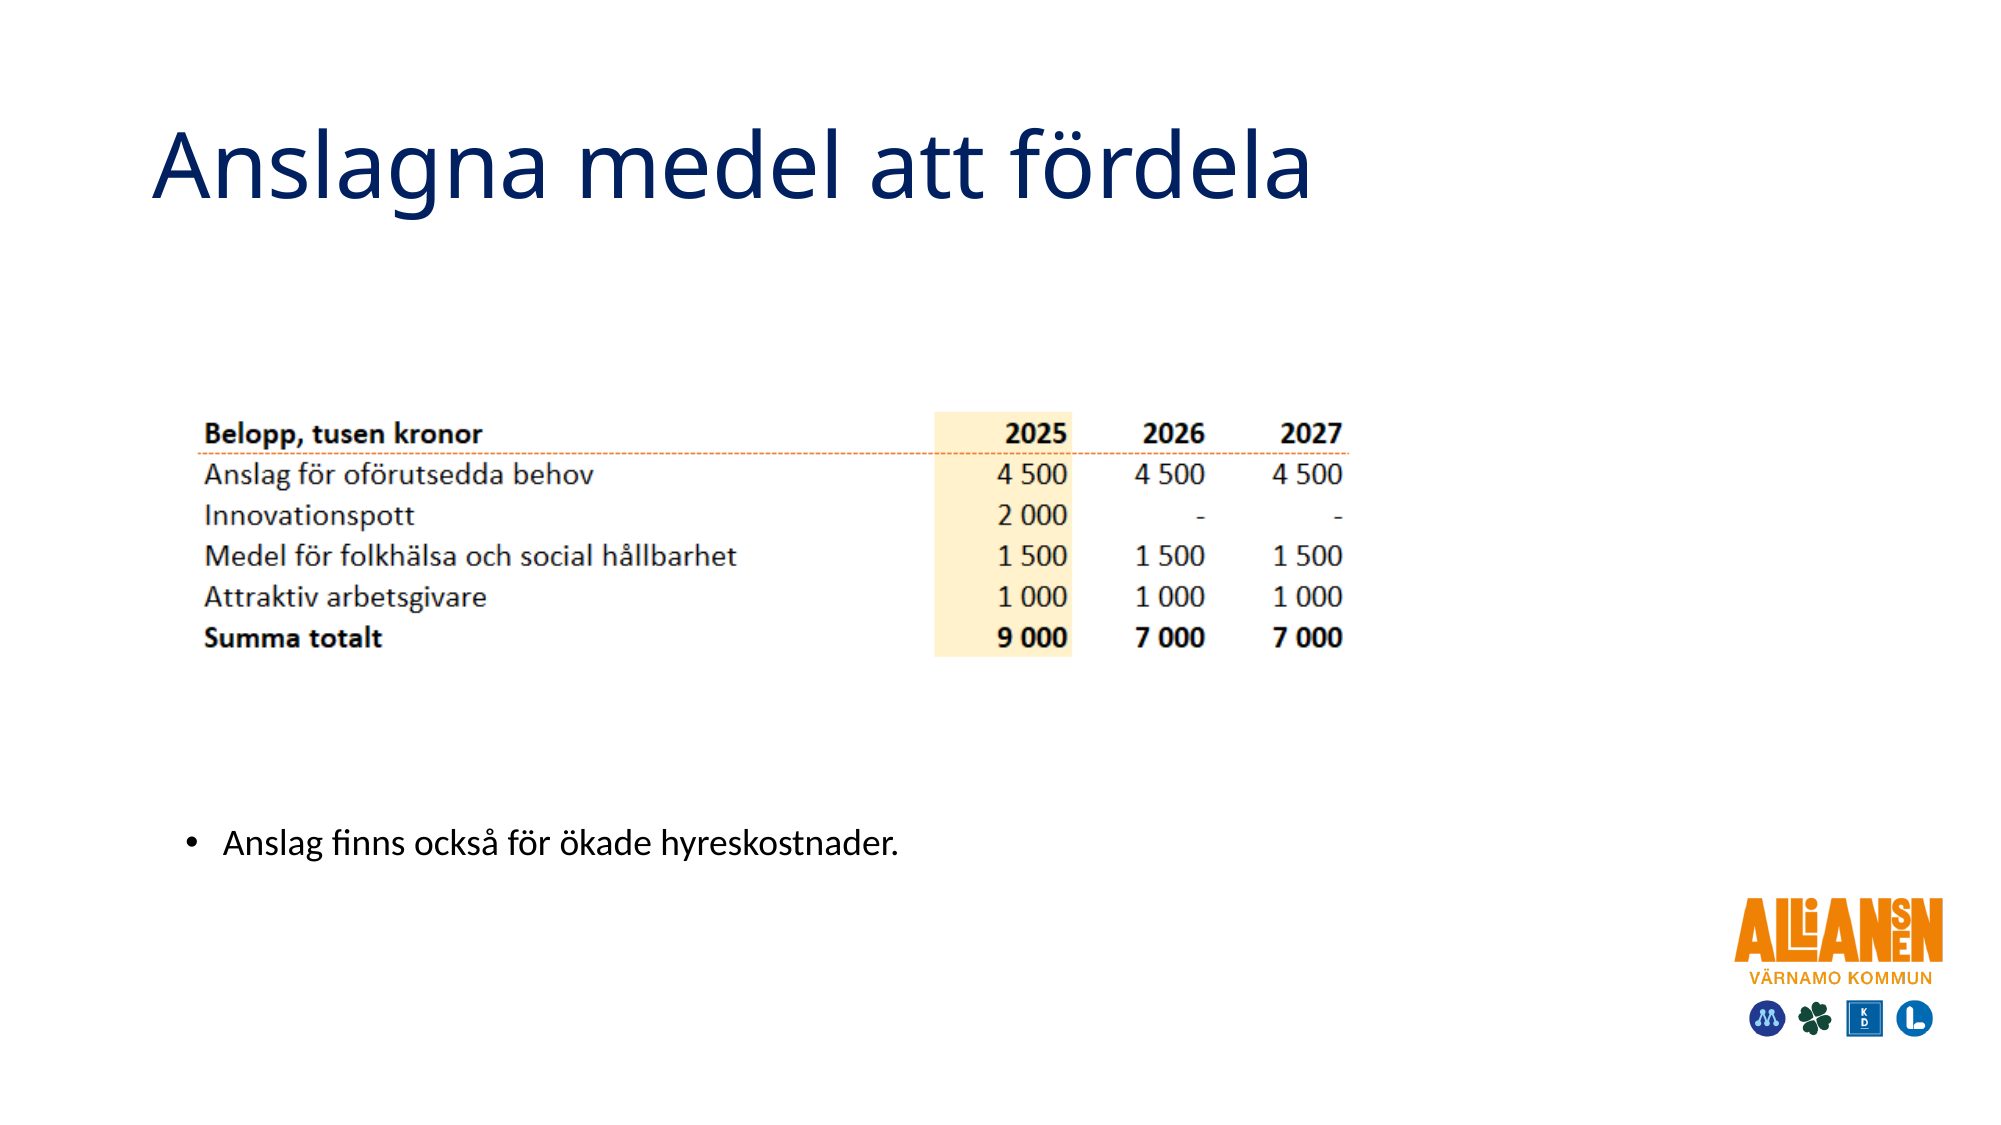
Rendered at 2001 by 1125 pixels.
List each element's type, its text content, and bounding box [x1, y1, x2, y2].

picture [170, 354, 1379, 687]
picture [1706, 837, 1966, 1097]
list Anslag finns också för ökade hyreskostnader. [170, 815, 1896, 968]
title Anslagna medel att fördela [137, 59, 1863, 278]
